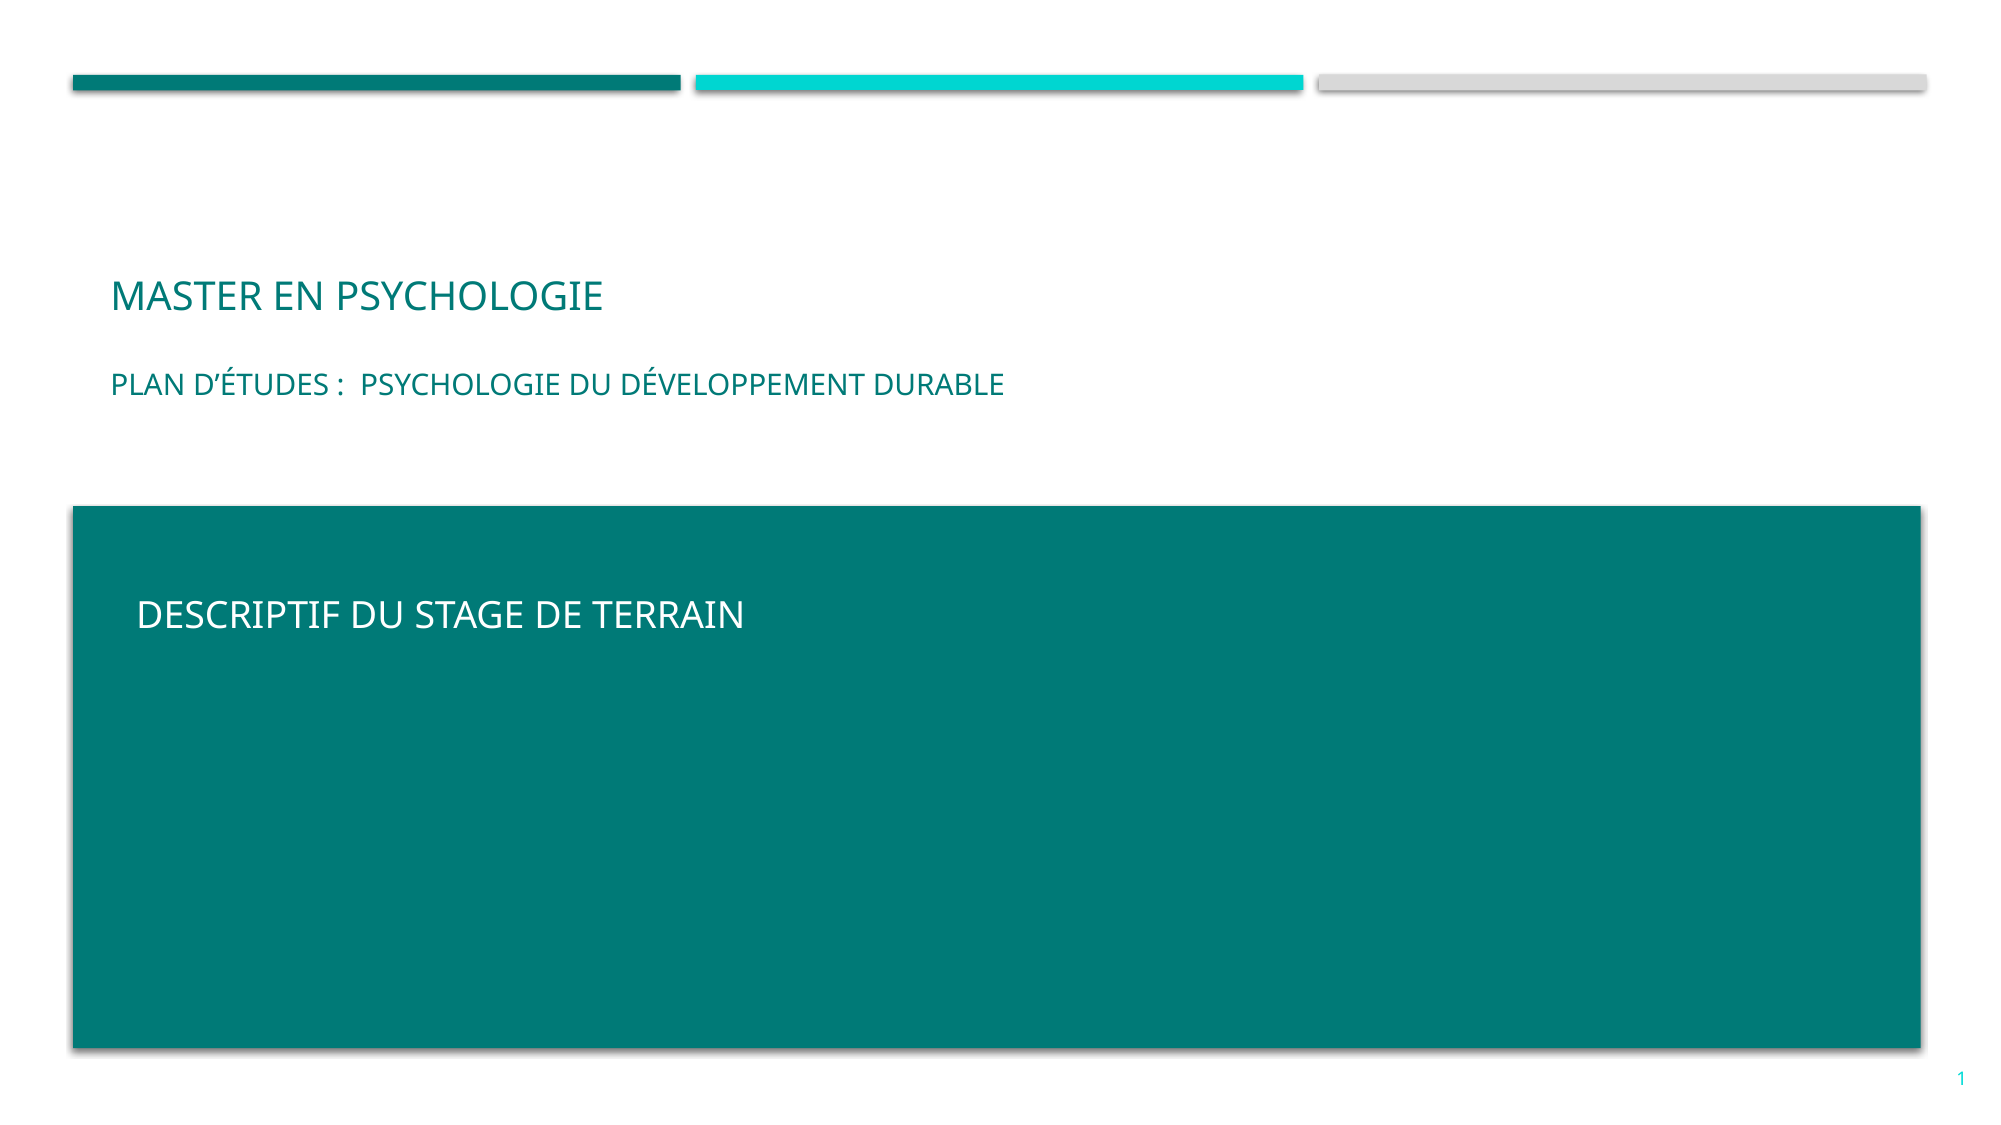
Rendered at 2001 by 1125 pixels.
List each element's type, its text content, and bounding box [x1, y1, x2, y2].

slide_number 1 [1815, 1049, 1983, 1109]
text_box DESCRIPTIF DU STAGE DE TERRAIN [121, 583, 1698, 779]
title Master en psychologie PLAN D’ÉTUDES : PSYCHOLOGIE DU DÉVELOPPEMENT DURABLE [95, 167, 1899, 410]
